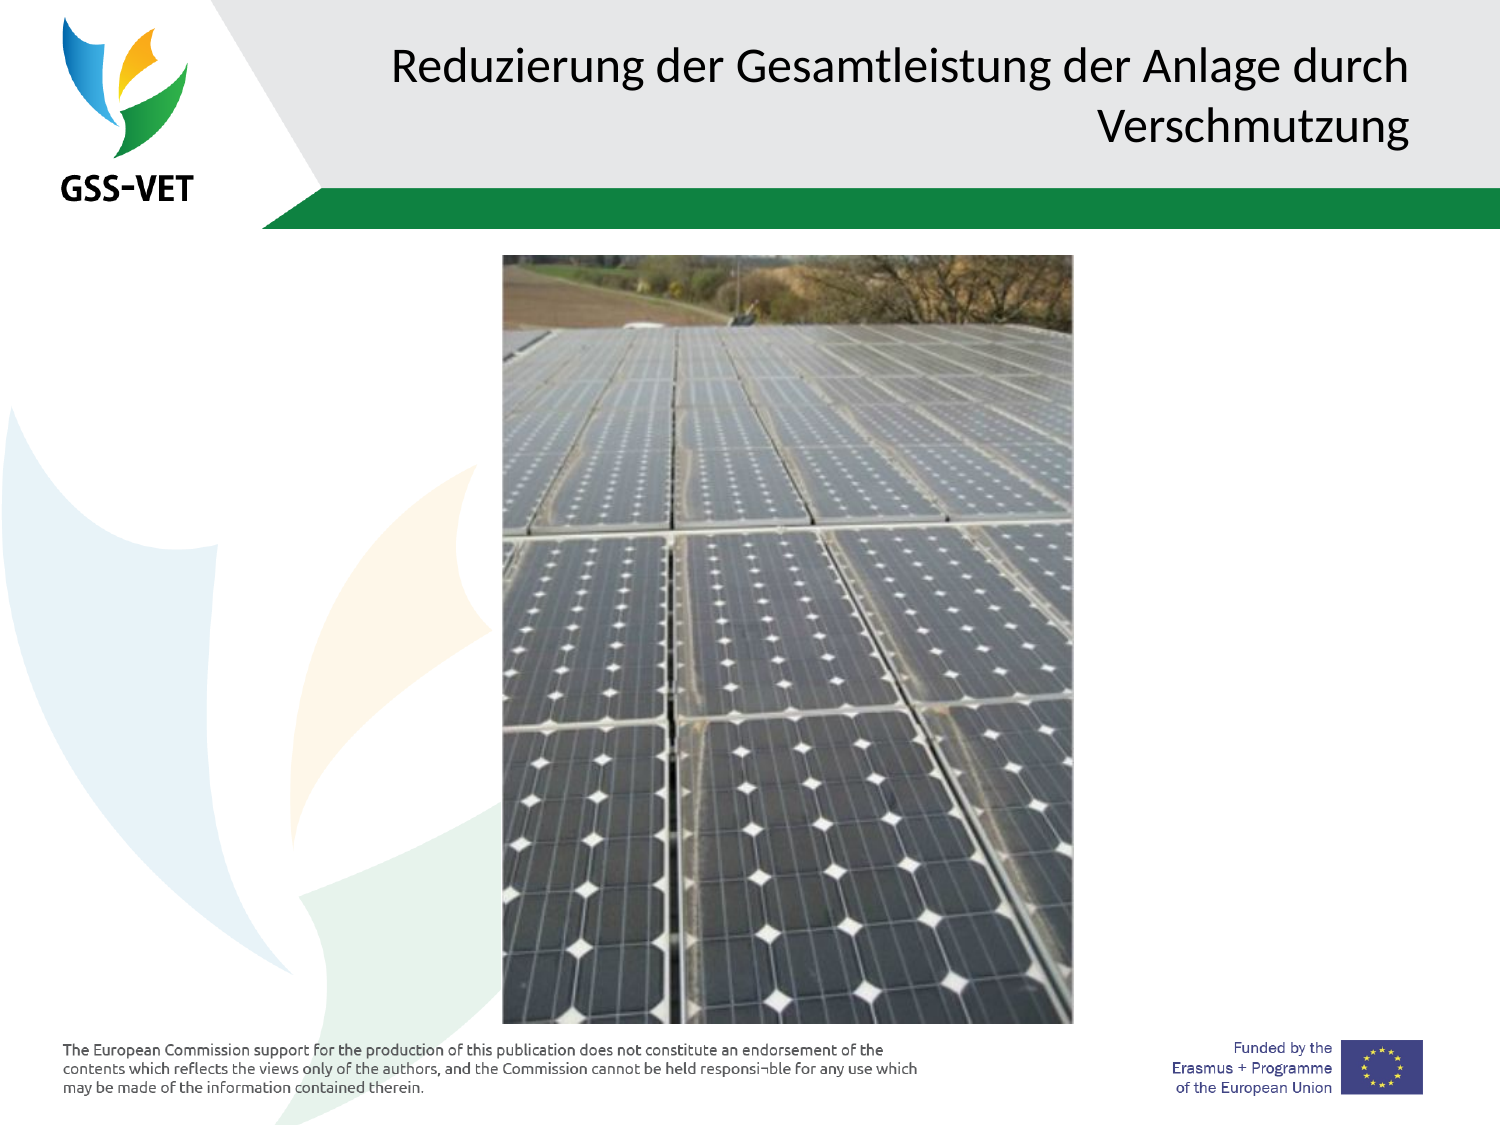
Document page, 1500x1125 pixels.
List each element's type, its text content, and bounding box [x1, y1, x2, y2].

title Reduzierung der Gesamtleistung der Anlage durch Verschmutzung [324, 0, 1425, 185]
picture [0, 0, 1500, 1125]
